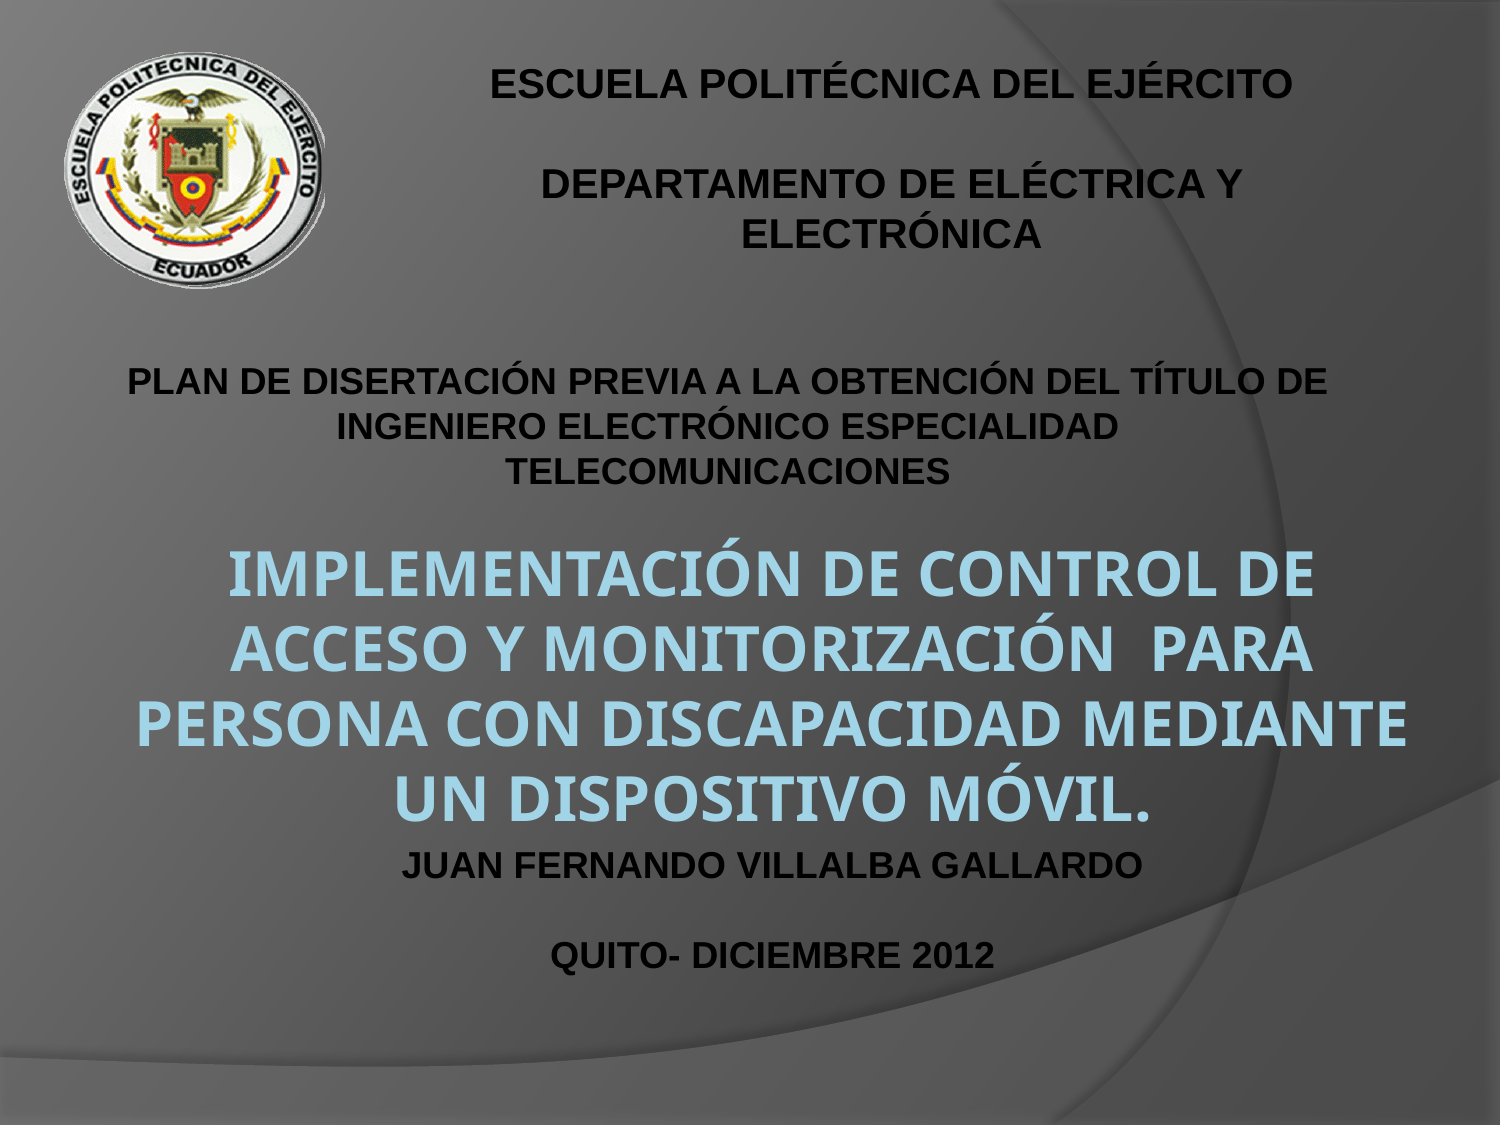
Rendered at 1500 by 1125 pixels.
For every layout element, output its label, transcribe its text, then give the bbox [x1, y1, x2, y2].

picture [64, 52, 325, 289]
text_box JUAN FERNANDO VILLALBA GALLARDO QUITO- DICIEMBRE 2012 [148, 834, 1397, 984]
text_box IMPLEMENTACIÓN DE CONTROL DE ACCESO Y MONITORIZACIÓN PARA PERSONA CON DISCAPACIDAD MEDIANTE UN DISPOSITIVO MÓVIL. [108, 527, 1438, 878]
text_box ESCUELA POLITÉCNICA DEL EJÉRCITO DEPARTAMENTO DE ELÉCTRICA Y ELECTRÓNICA [430, 49, 1353, 265]
text_box PLAN DE DISERTACIÓN PREVIA A LA OBTENCIÓN DEL TÍTULO DE INGENIERO ELECTRÓNICO ESPECIALIDAD TELECOMUNICACIONES [103, 349, 1353, 500]
